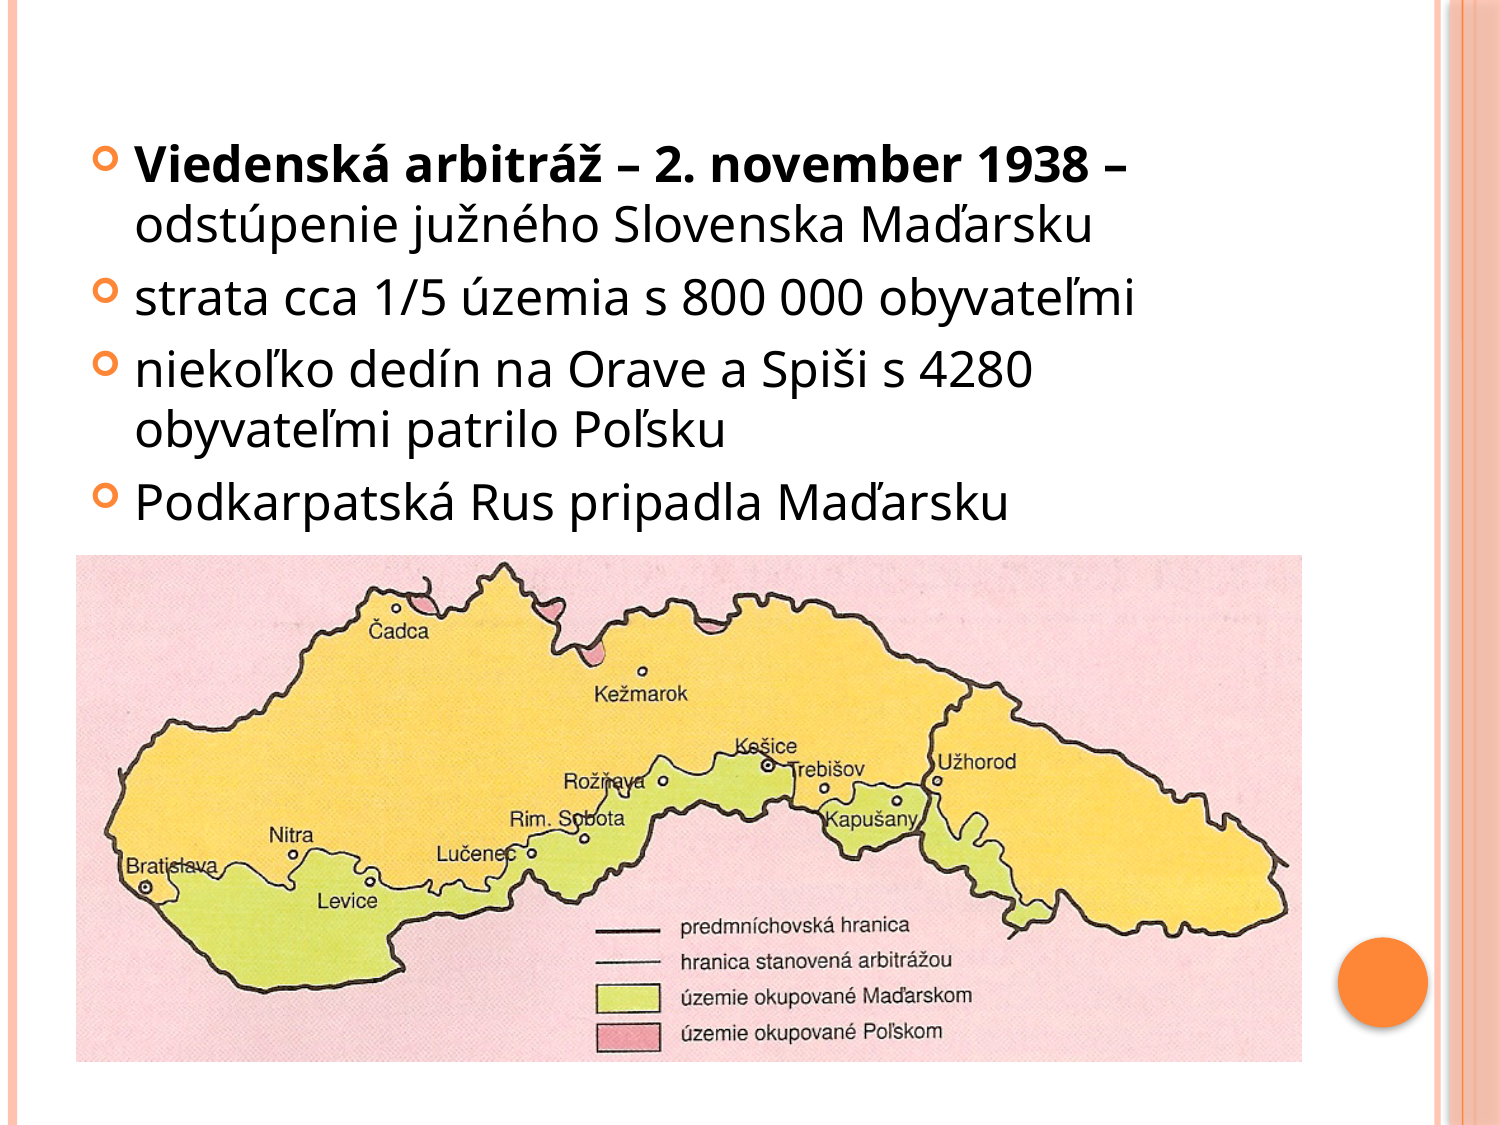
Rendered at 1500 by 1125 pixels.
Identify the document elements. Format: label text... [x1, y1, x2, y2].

picture [75, 554, 1302, 1063]
list Viedenská arbitráž – 2. november 1938 – odstúpenie južného Slovenska Maďarsku strata cca 1/5 územia s 800 000 obyvateľmi niekoľko dedín na Orave a Spiši s 4280 obyvateľmi patrilo Poľsku Podkarpatská Rus pripadla Maďarsku [75, 125, 1300, 553]
